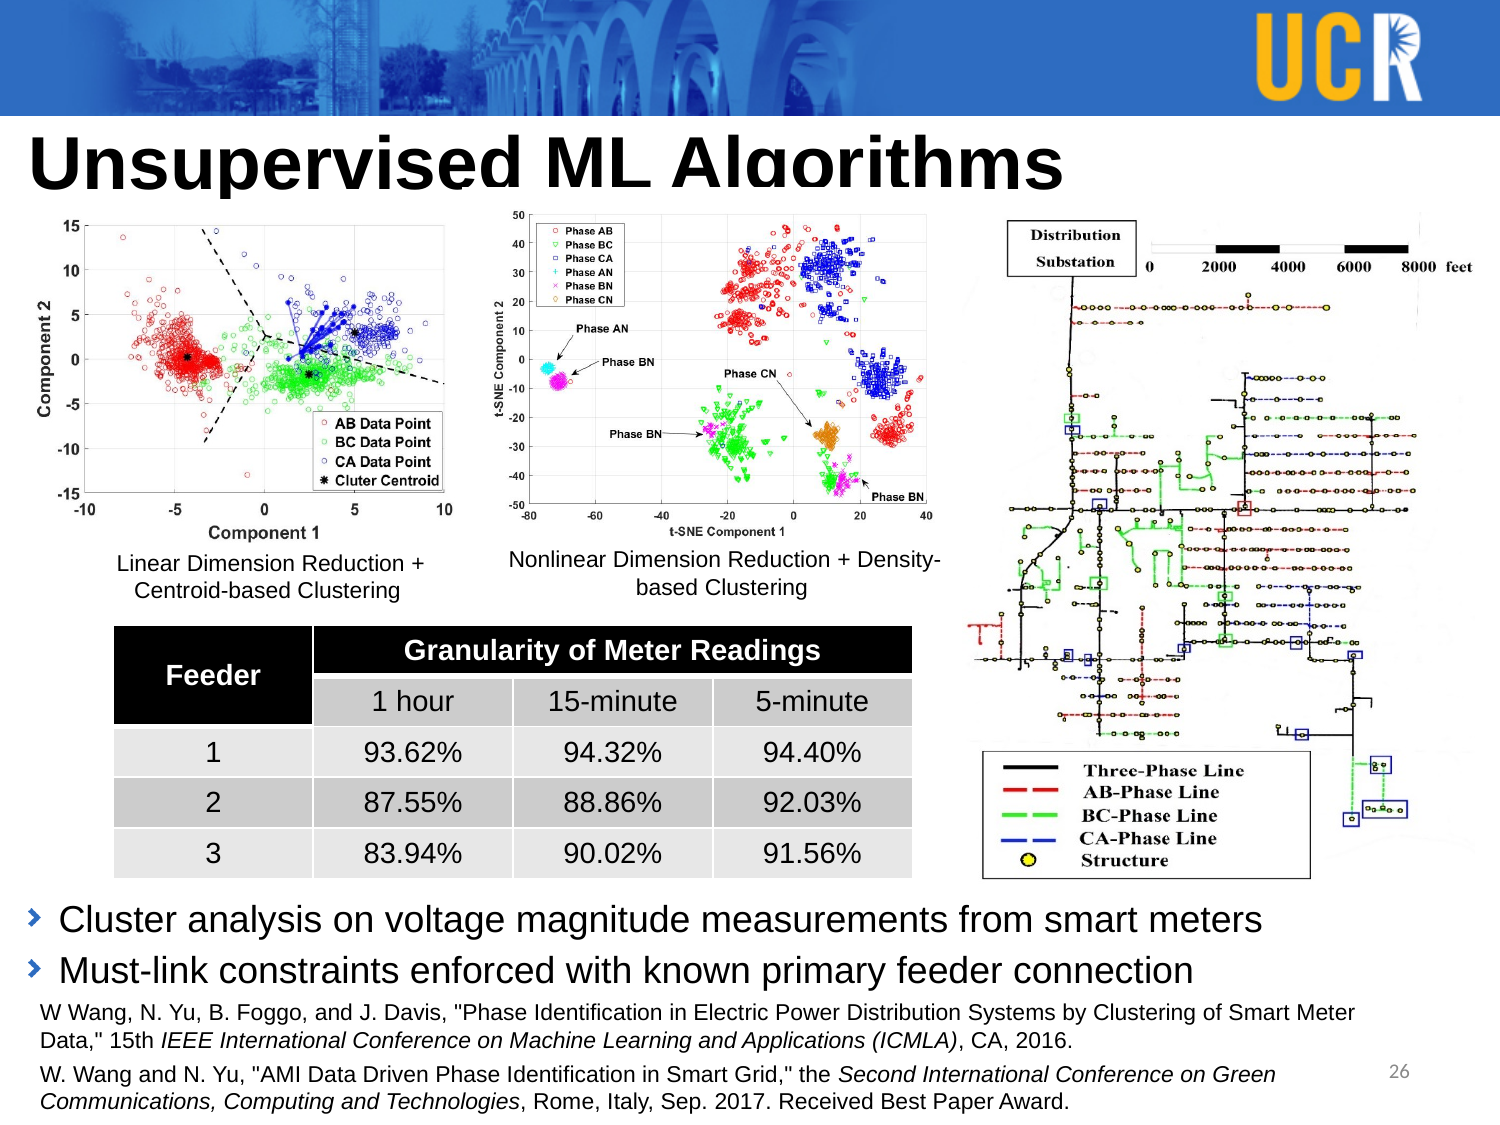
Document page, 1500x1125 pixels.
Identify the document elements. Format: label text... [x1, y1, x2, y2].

table_cell 2 [114, 778, 312, 827]
table_cell 15-minute [514, 679, 712, 726]
table_cell 87.55% [314, 778, 512, 827]
table_cell 5-minute [714, 679, 912, 726]
table_cell 92.03% [714, 778, 912, 827]
table_cell 1 hour [314, 679, 512, 726]
text_box Nonlinear Dimension Reduction + Density-based Clustering [487, 543, 961, 608]
table_cell 91.56% [714, 829, 912, 878]
table_cell 1 [114, 729, 312, 776]
picture [0, 0, 1500, 116]
table_header Feeder [114, 626, 312, 724]
picture [24, 187, 1475, 884]
table_cell 3 [114, 829, 312, 878]
table_cell 83.94% [314, 829, 512, 878]
picture [28, 959, 43, 978]
table_cell 94.40% [714, 727, 912, 776]
list Cluster analysis on voltage magnitude measurements from smart meters Must-link constraints enforced with known primary feeder connection [13, 887, 1488, 1004]
title Unsupervised ML Algorithms [13, 125, 1488, 213]
table_cell 90.02% [514, 829, 712, 878]
picture [28, 908, 43, 927]
text_box Linear Dimension Reduction + Centroid-based Clustering [52, 543, 490, 611]
text_box W Wang, N. Yu, B. Foggo, and J. Davis, "Phase Identification in Electric Power Distribution Systems by Clustering of Smart Meter Data," 15th IEEE International Conference on Machine Learning and Applications (ICMLA), CA, 2016. W. Wang and N. Yu, "AMI Data Driven Phase Identification in Smart Grid," the Second International Conference on Green Communications, Computing and Technologies, Rome, Italy, Sep. 2017. Received Best Paper Award. [24, 990, 1400, 1122]
table_cell 88.86% [514, 778, 712, 827]
slide_number 26 [1074, 1050, 1425, 1100]
table_cell 93.62% [314, 727, 512, 776]
table_cell 94.32% [514, 727, 712, 776]
table_header Granularity of Meter Readings [314, 626, 912, 673]
